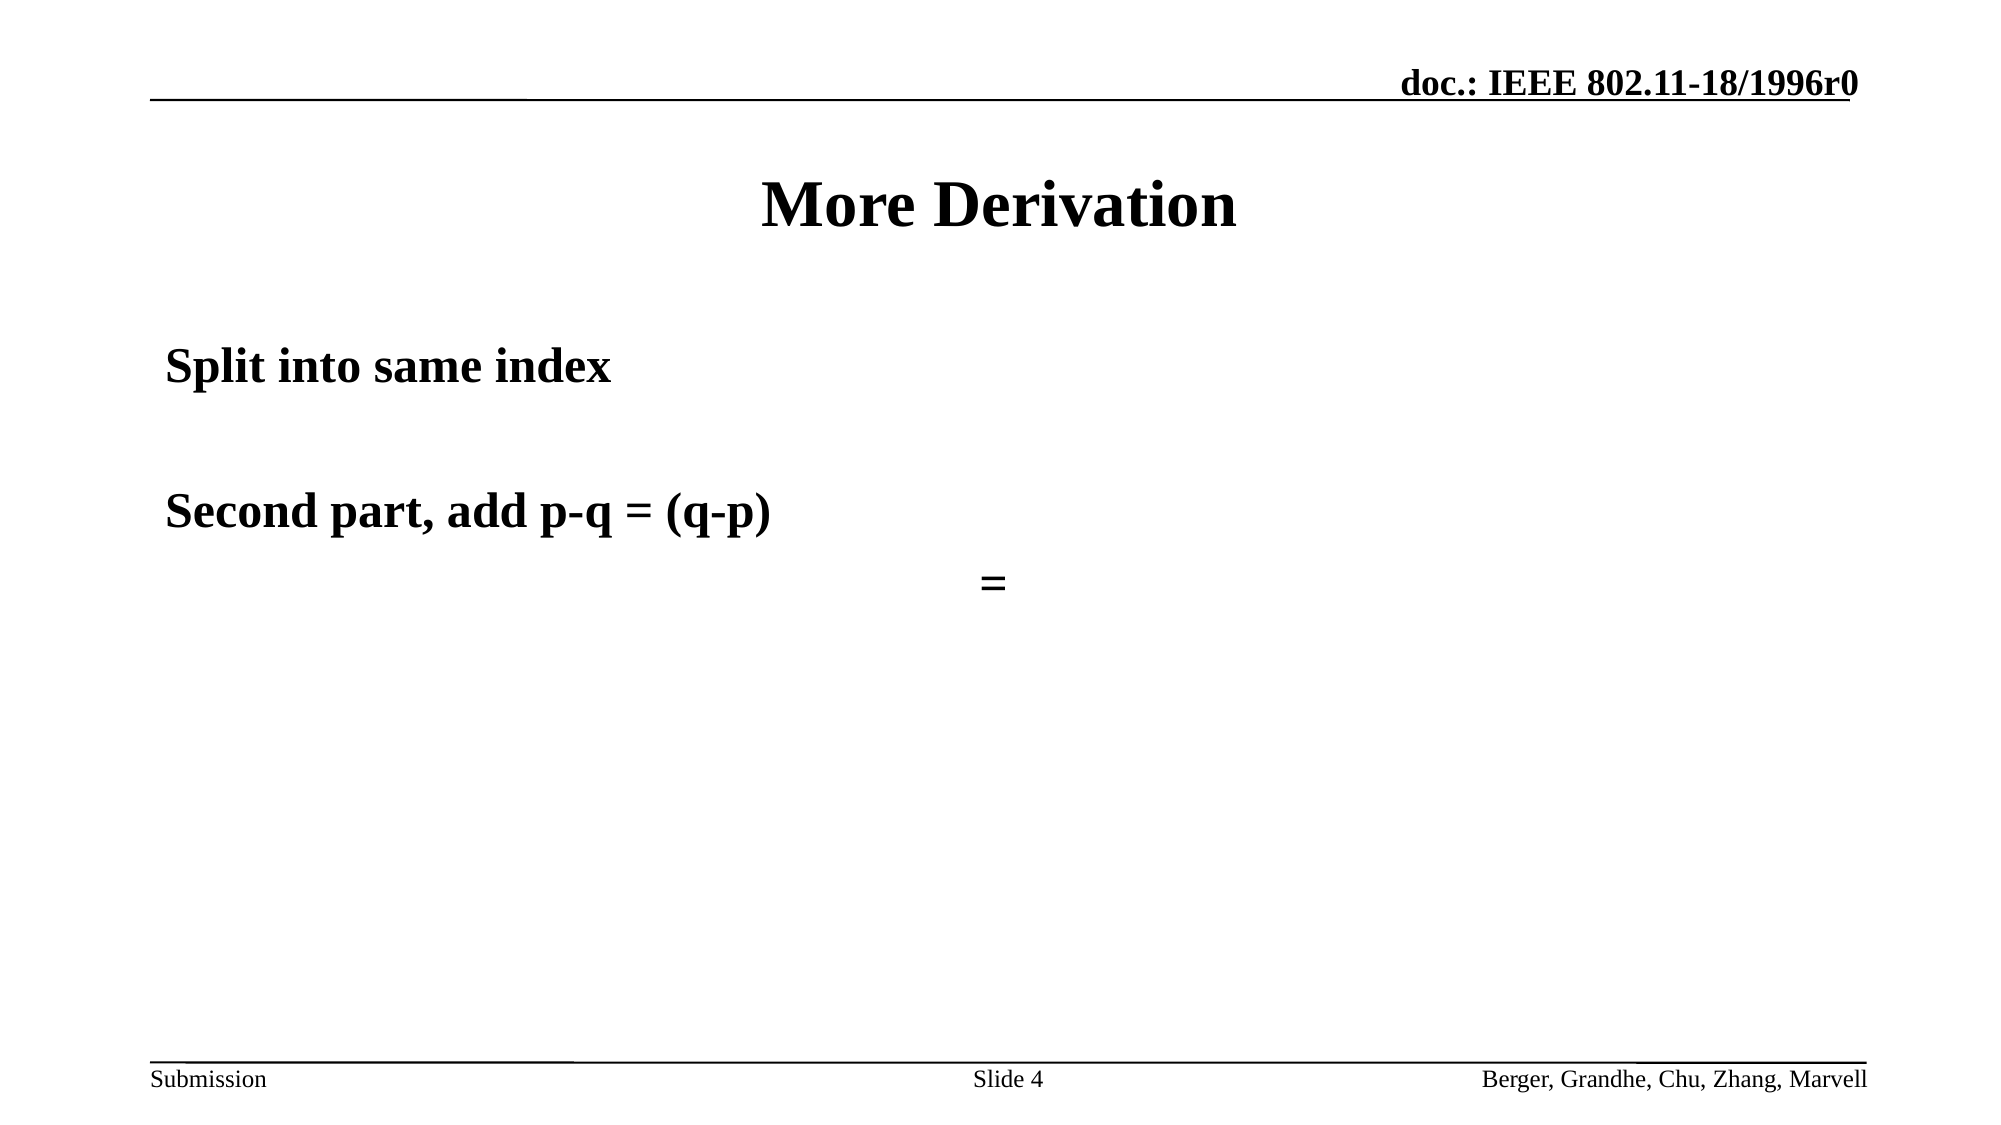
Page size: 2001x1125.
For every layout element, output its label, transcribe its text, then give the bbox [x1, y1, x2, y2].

footer Berger, Grandhe, Chu, Zhang, Marvell [1171, 1061, 1869, 1093]
slide_number Slide 4 [950, 1061, 1067, 1123]
title More Derivation [149, 112, 1850, 288]
